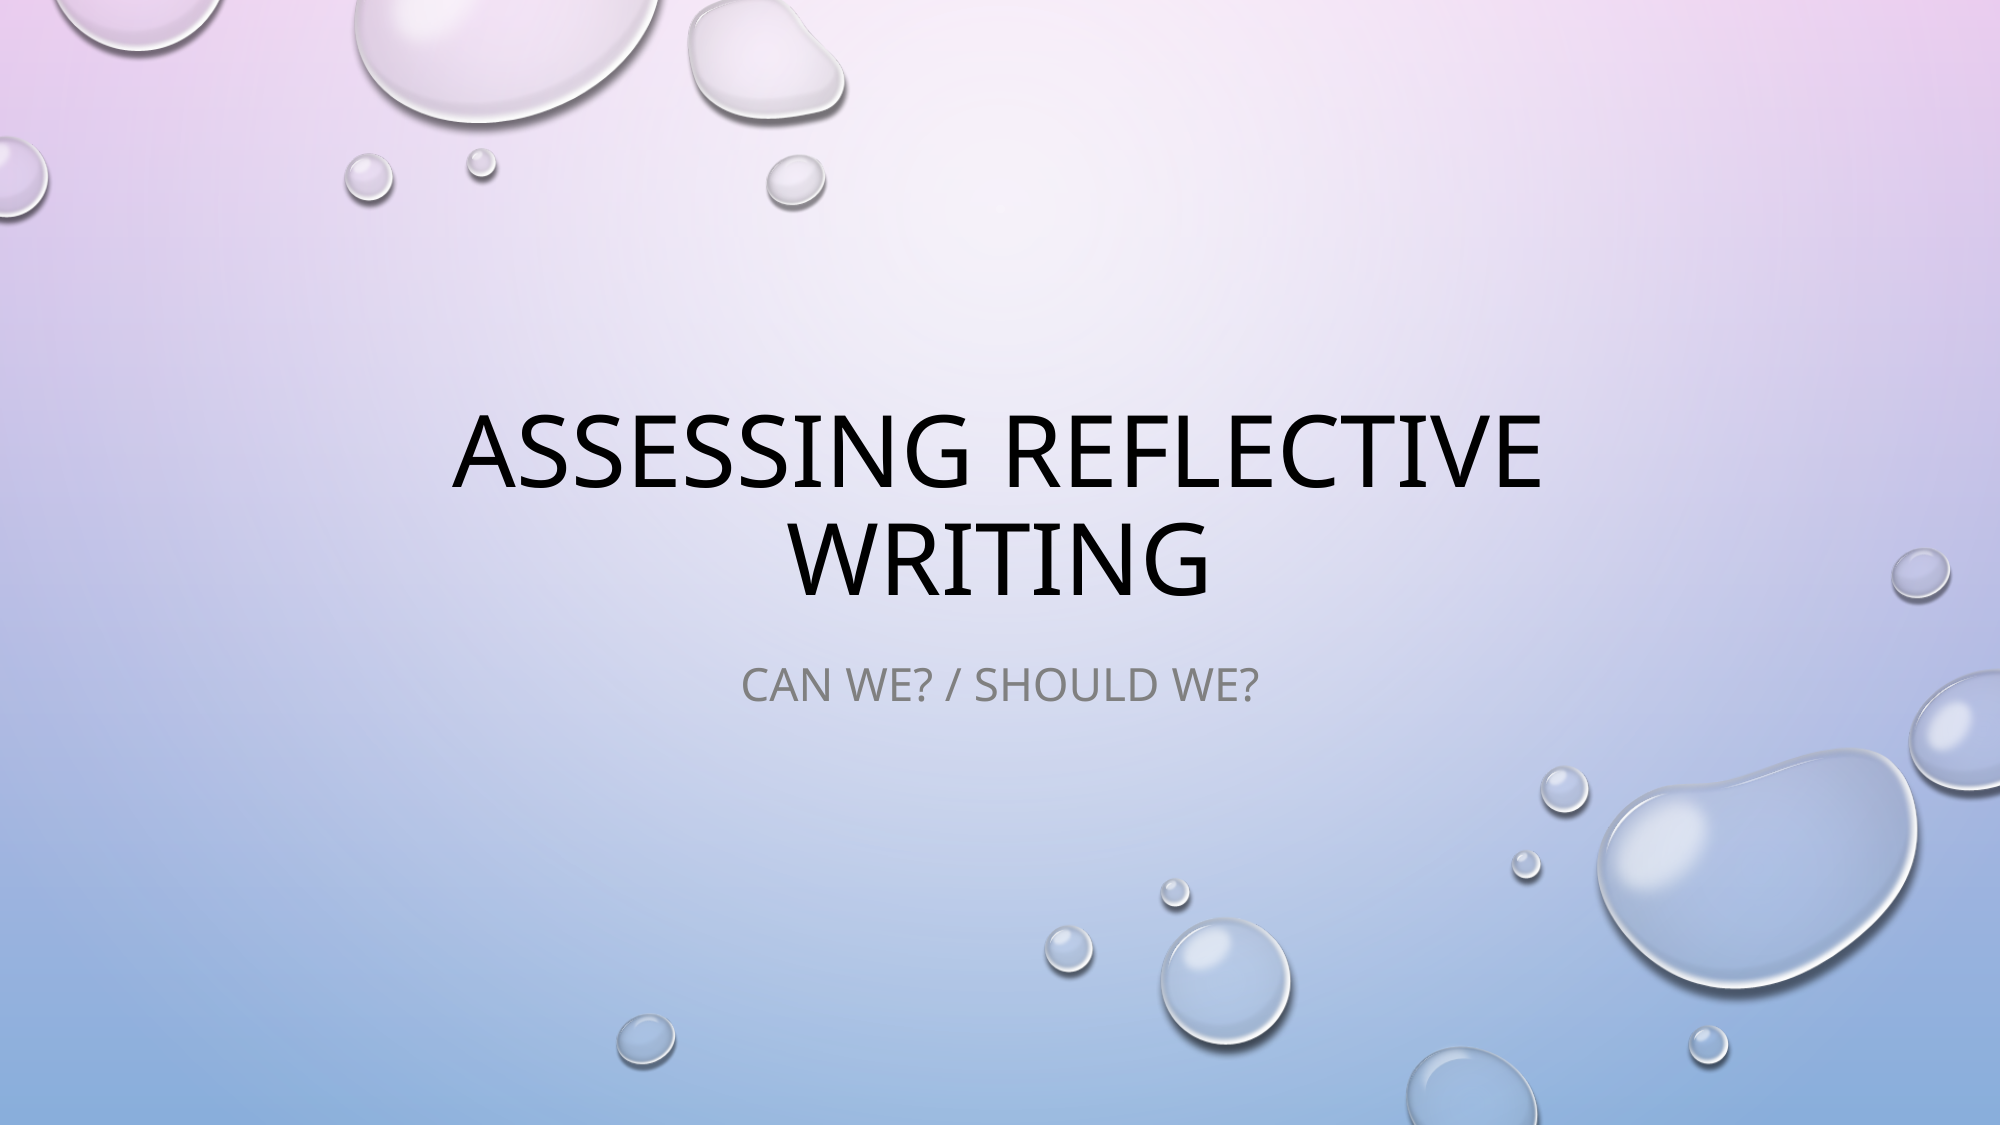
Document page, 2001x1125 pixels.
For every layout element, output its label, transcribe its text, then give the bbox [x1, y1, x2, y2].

picture [0, 0, 2000, 1125]
title Assessing reflective writing [287, 213, 1713, 625]
subtitle Can we? / should we? [287, 637, 1713, 863]
